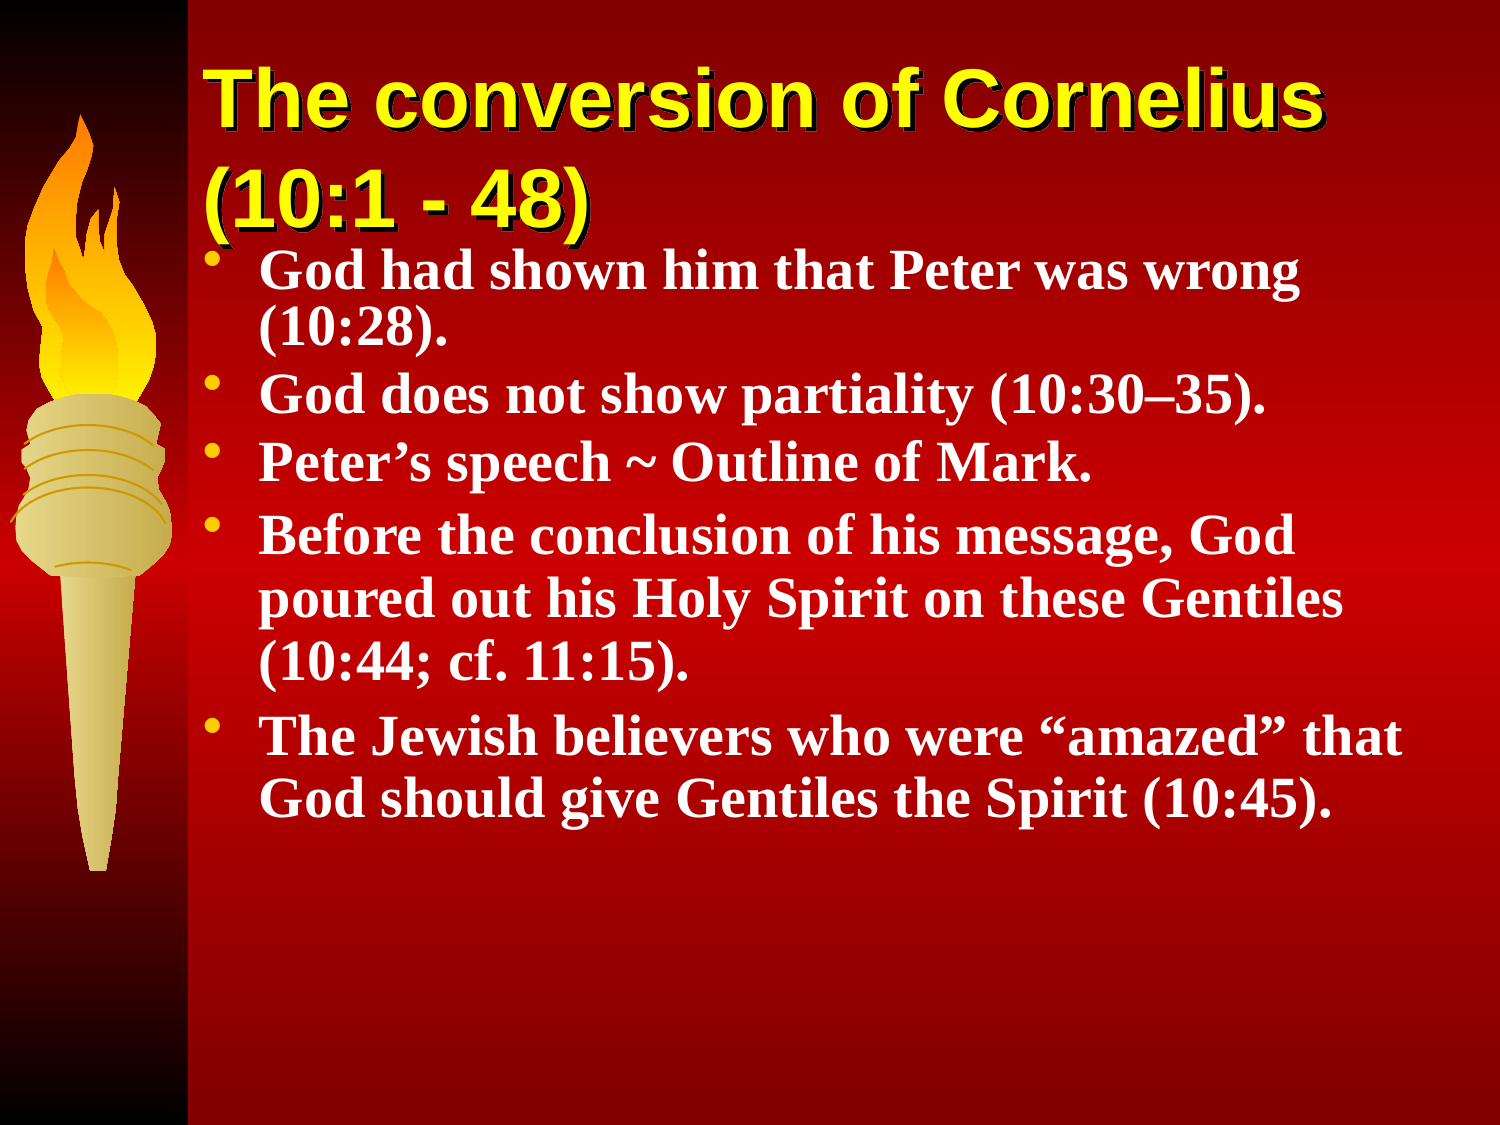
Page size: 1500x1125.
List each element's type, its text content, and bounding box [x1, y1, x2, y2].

title The conversion of Cornelius (10:1 - 48) [187, 50, 1463, 237]
list God had shown him that Peter was wrong (10:28). God does not show partiality (10:30–35). Peter’s speech ~ Outline of Mark. Before the conclusion of his message, God poured out his Holy Spirit on these Gentiles (10:44; cf. 11:15). The Jewish believers who were “amazed” that God should give Gentiles the Spirit (10:45). [187, 237, 1463, 1125]
